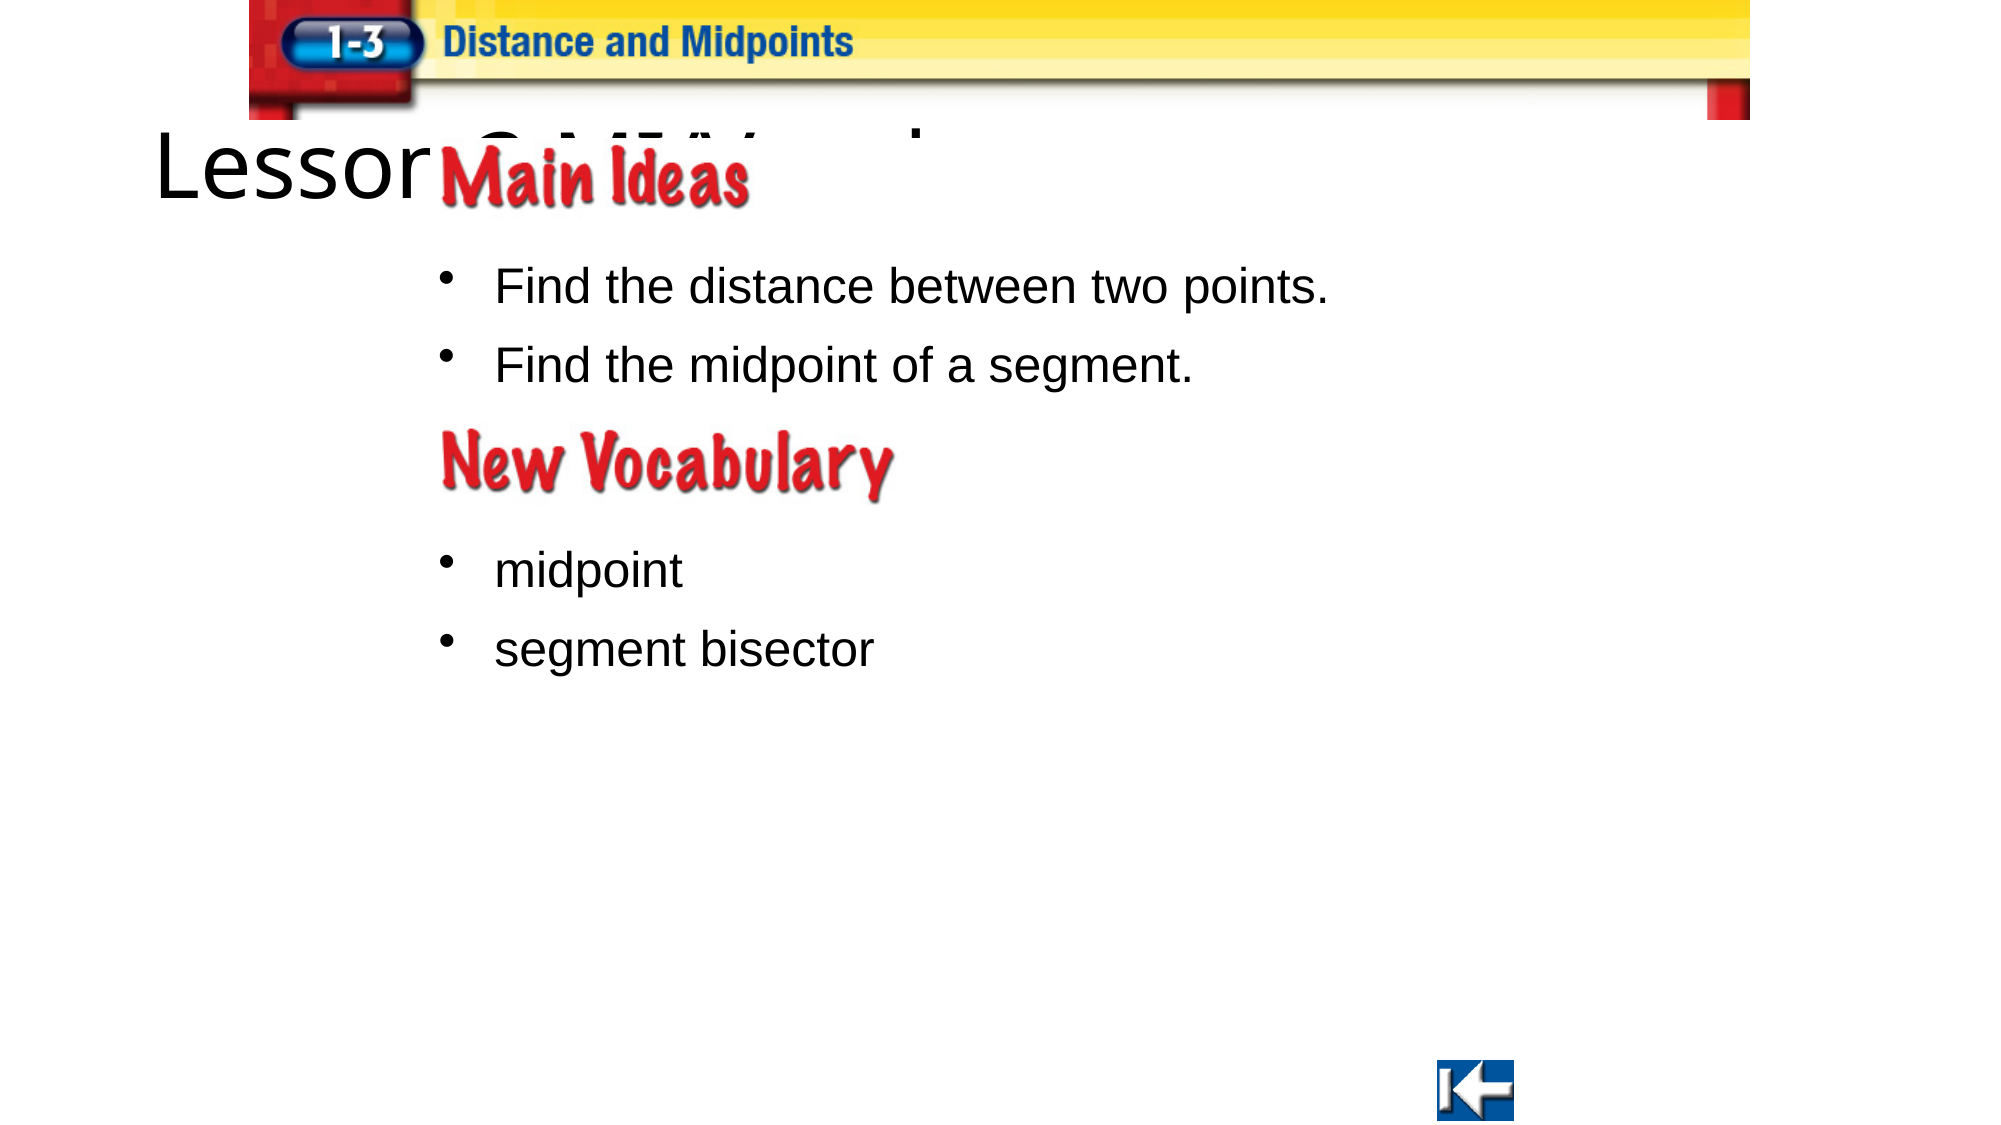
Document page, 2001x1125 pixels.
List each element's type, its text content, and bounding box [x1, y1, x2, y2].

text_box Find the midpoint of a segment. [423, 324, 1663, 400]
title Lesson 3 MI/Vocab [137, 59, 1863, 278]
picture [1437, 1060, 1514, 1122]
text_box Find the distance between two points. [423, 246, 1663, 321]
picture [430, 138, 1010, 223]
text_box segment bisector [423, 609, 1063, 684]
picture [249, 0, 1750, 121]
picture [431, 423, 1011, 508]
text_box midpoint [423, 529, 1050, 605]
